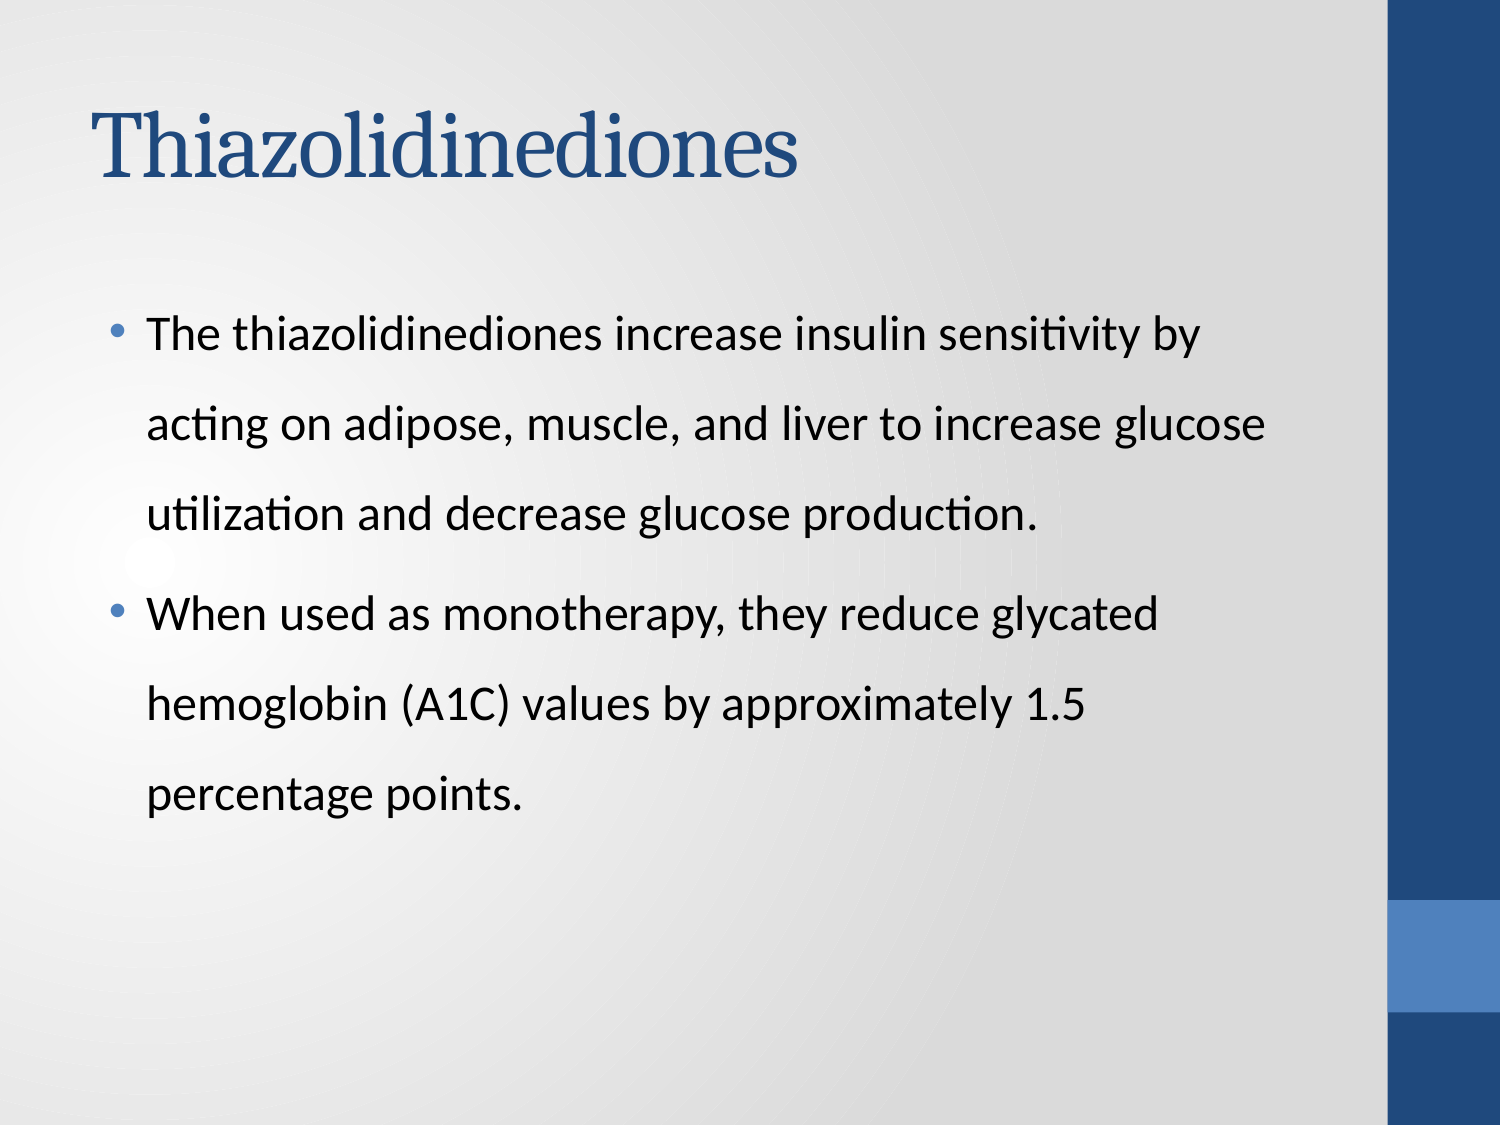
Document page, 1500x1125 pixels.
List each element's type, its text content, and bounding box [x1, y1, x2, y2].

list The thiazolidinediones increase insulin sensitivity by acting on adipose, muscle, and liver to increase glucose utilization and decrease glucose production. When used as monotherapy, they reduce glycated hemoglobin (A1C) values by approximately 1.5 percentage points. [75, 262, 1325, 1050]
title Thiazolidinediones [75, 45, 1325, 233]
